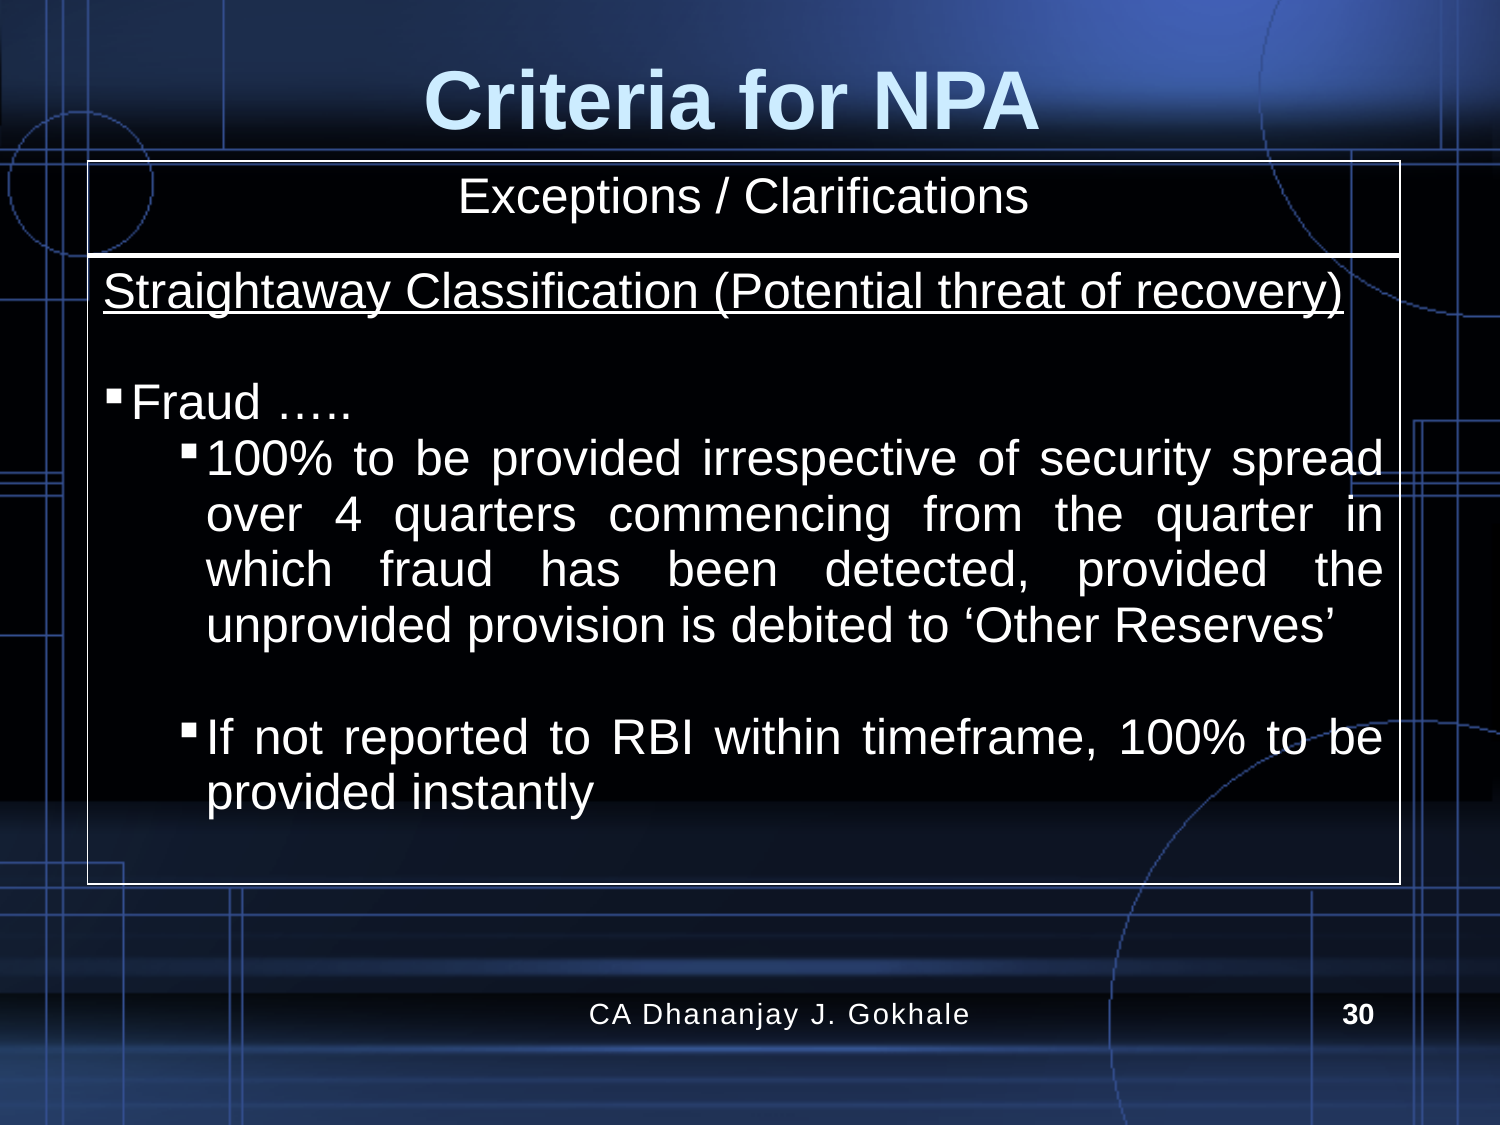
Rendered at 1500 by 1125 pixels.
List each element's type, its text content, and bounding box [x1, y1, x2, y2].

title Criteria for NPA [76, 42, 1390, 150]
table_header Exceptions / Clarifications [88, 162, 1399, 253]
picture [0, 0, 1500, 1125]
footer CA Dhananjay J. Gokhale [253, 987, 1306, 1048]
table_cell Straightaway Classification (Potential threat of recovery) Fraud ….. 100% to be provided irrespective of security spread over 4 quarters commencing from the quarter in which fraud has been detected, provided the unprovided provision is debited to ‘Other Reserves’ If not reported to RBI within timeframe, 100% to be provided instantly [88, 258, 1399, 883]
slide_number 30 [1316, 987, 1401, 1063]
